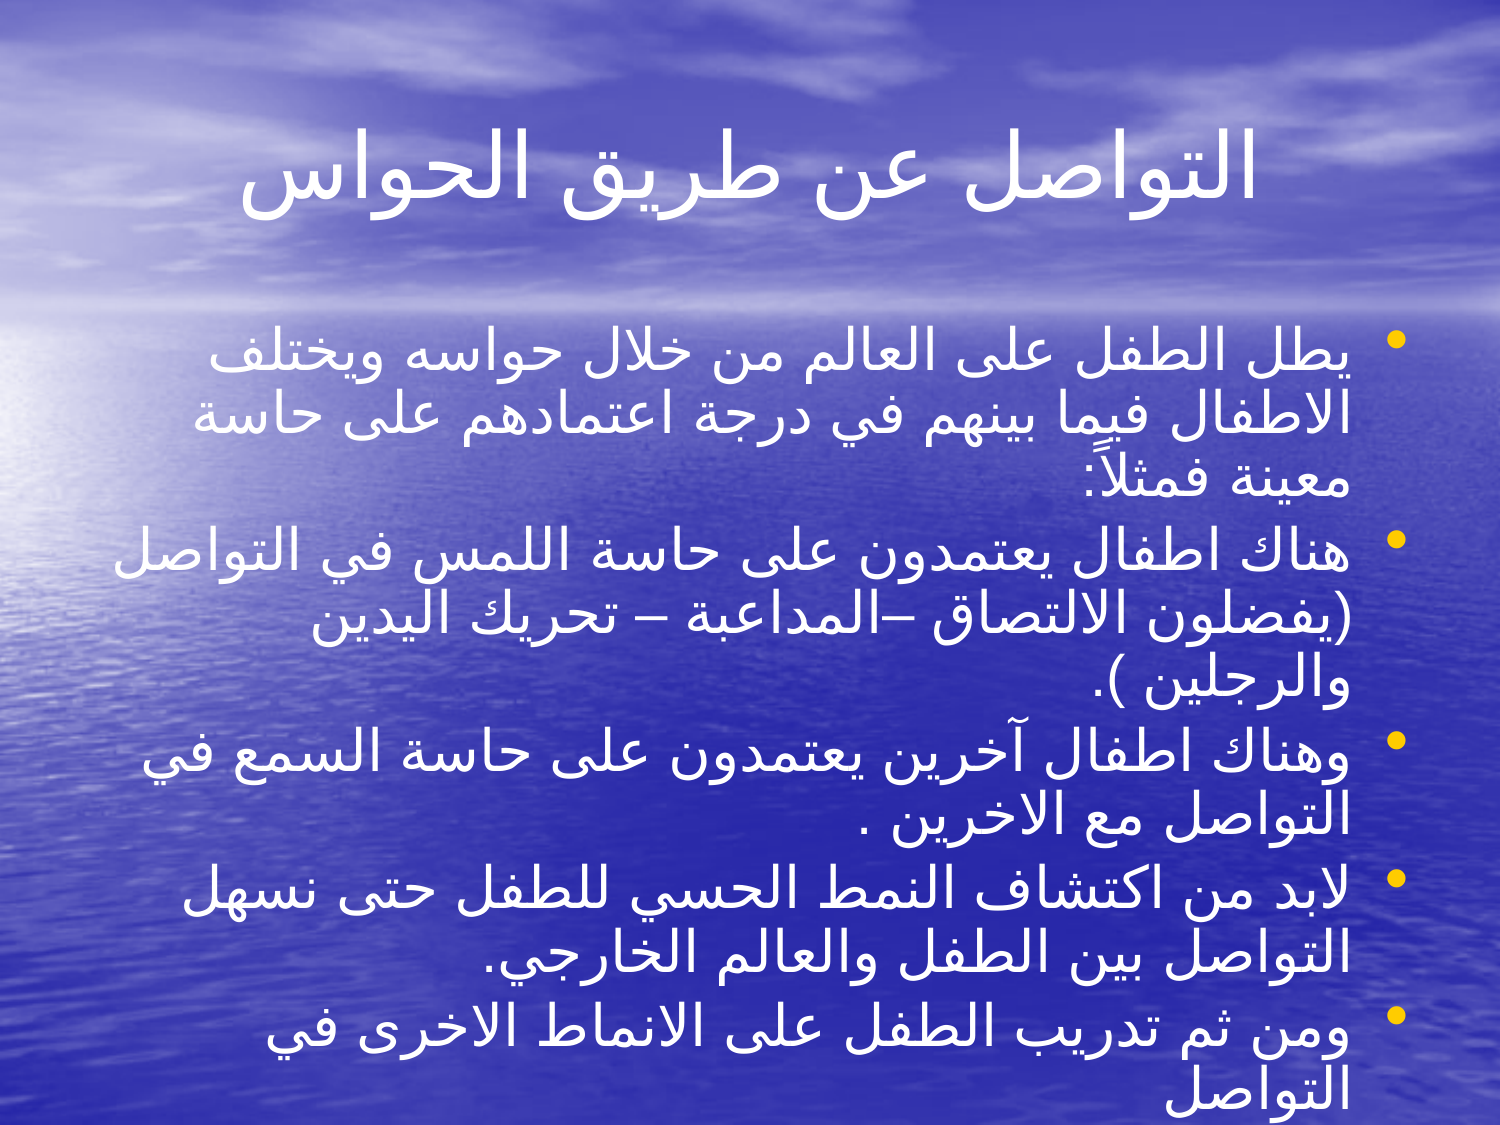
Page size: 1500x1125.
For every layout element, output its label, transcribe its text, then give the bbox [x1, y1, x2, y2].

list يطل الطفل على العالم من خلال حواسه ويختلف الاطفال فيما بينهم في درجة اعتمادهم على حاسة معينة فمثلاً: هناك اطفال يعتمدون على حاسة اللمس في التواصل (يفضلون الالتصاق –المداعبة – تحريك اليدين والرجلين ). وهناك اطفال آخرين يعتمدون على حاسة السمع في التواصل مع الاخرين . لابد من اكتشاف النمط الحسي للطفل حتى نسهل التواصل بين الطفل والعالم الخارجي. ومن ثم تدريب الطفل على الانماط الاخرى في التواصل [74, 312, 1426, 988]
title التواصل عن طريق الحواس [74, 47, 1426, 276]
